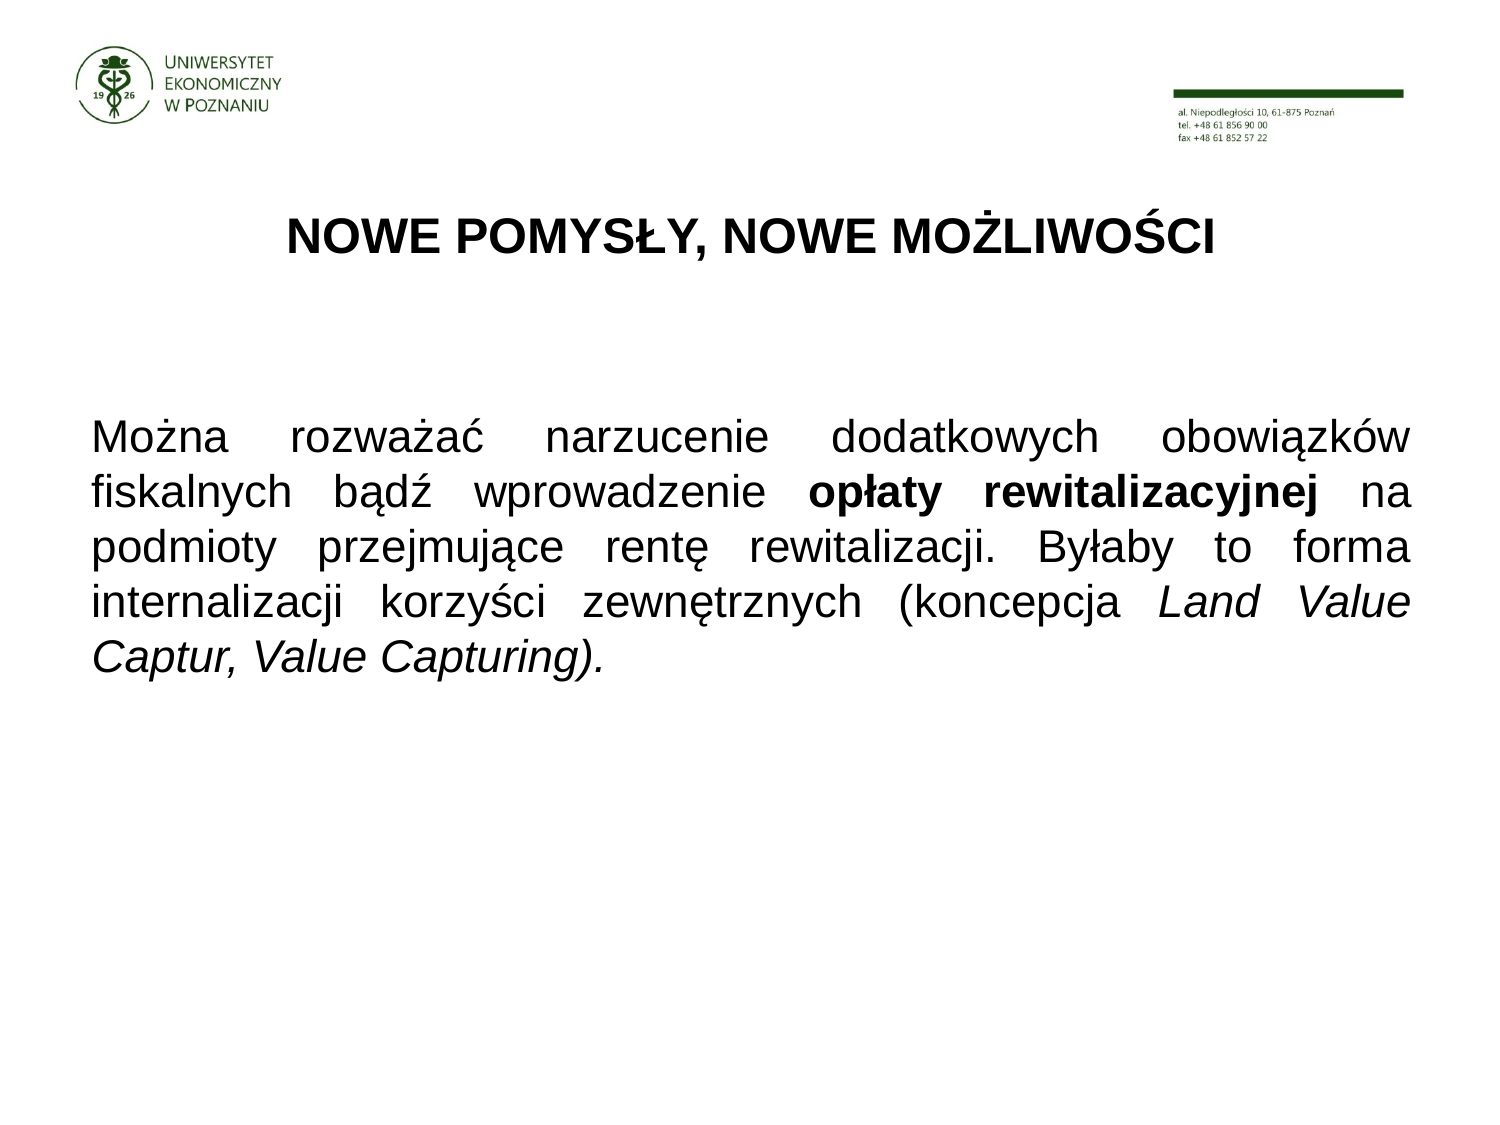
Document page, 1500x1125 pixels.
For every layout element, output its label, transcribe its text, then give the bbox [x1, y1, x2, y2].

list NOWE POMYSŁY, NOWE MOŻLIWOŚCI Można rozważać narzucenie dodatkowych obowiązków fiskalnych bądź wprowadzenie opłaty rewitalizacyjnej na podmioty przejmujące rentę rewitalizacji. Byłaby to forma internalizacji korzyści zewnętrznych (koncepcja Land Value Captur, Value Capturing). [76, 196, 1427, 1039]
picture [52, 18, 1404, 164]
